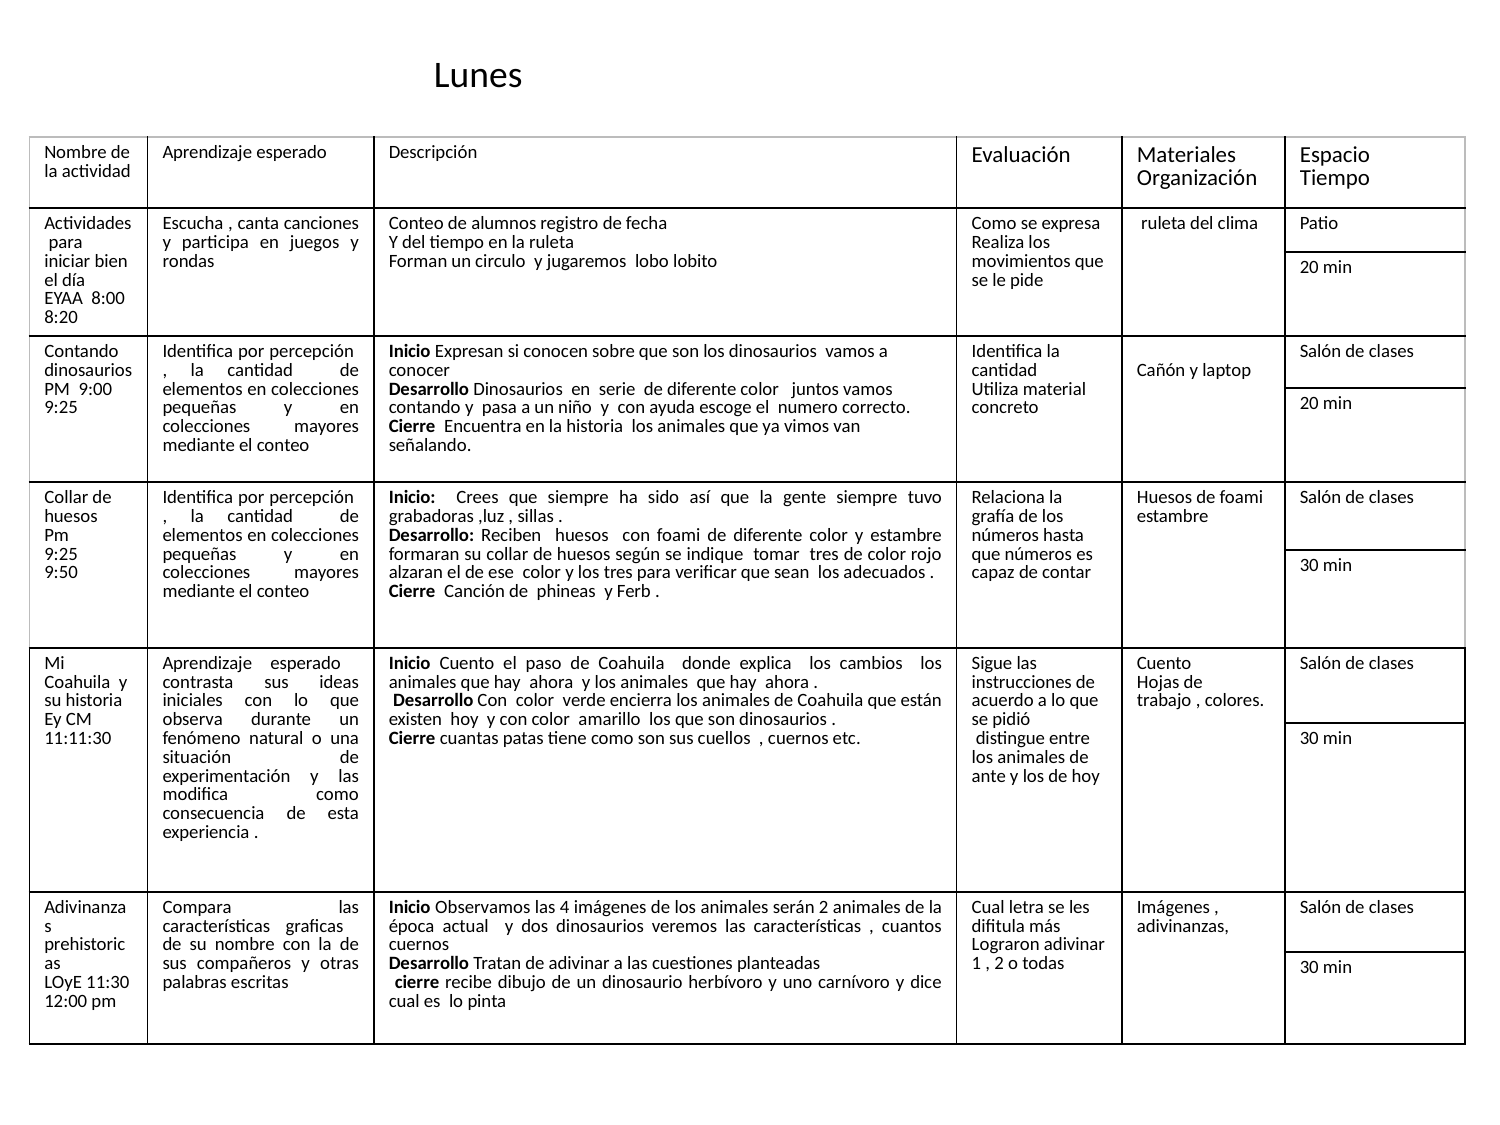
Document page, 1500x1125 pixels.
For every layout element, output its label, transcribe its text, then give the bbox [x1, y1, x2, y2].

table_cell 30 min [1286, 953, 1464, 1043]
table_cell Collar de huesos Pm 9:25 9:50 [30, 483, 147, 647]
table_cell Adivinanzas prehistoricas LOyE 11:30 12:00 pm [30, 893, 147, 1043]
table_cell Imágenes , adivinanzas, [1123, 893, 1284, 1043]
table_header Descripción [375, 138, 956, 207]
table_cell 20 min [1286, 253, 1464, 335]
table_cell Inicio: Crees que siempre ha sido así que la gente siempre tuvo grabadoras ,luz , sillas . Desarrollo: Reciben huesos con foami de diferente color y estambre formaran su collar de huesos según se indique tomar tres de color rojo alzaran el de ese color y los tres para verificar que sean los adecuados . Cierre Canción de phineas y Ferb . [375, 483, 956, 647]
table_header Espacio Tiempo [1286, 138, 1464, 207]
table_cell Como se expresa Realiza los movimientos que se le pide [957, 209, 1121, 335]
table_cell Identifica la cantidad Utiliza material concreto [957, 337, 1121, 481]
table_cell Escucha , canta canciones y participa en juegos y rondas [148, 209, 373, 335]
table_cell Identifica por percepción , la cantidad de elementos en colecciones pequeñas y en colecciones mayores mediante el conteo [148, 337, 373, 481]
table_cell 30 min [1286, 724, 1464, 891]
table_cell Actividades para iniciar bien el día EYAA 8:00 8:20 [30, 209, 147, 335]
table_cell 20 min [1286, 389, 1464, 481]
table_cell Cañón y laptop [1123, 337, 1284, 481]
table_cell Salón de clases [1286, 649, 1464, 722]
table_cell Conteo de alumnos registro de fecha Y del tiempo en la ruleta Forman un circulo y jugaremos lobo lobito [375, 209, 956, 335]
table_cell Cuento Hojas de trabajo , colores. [1123, 649, 1284, 891]
table_cell ruleta del clima [1123, 209, 1284, 335]
table_cell Inicio Expresan si conocen sobre que son los dinosaurios vamos a conocer Desarrollo Dinosaurios en serie de diferente color juntos vamos contando y pasa a un niño y con ayuda escoge el numero correcto. Cierre Encuentra en la historia los animales que ya vimos van señalando. [375, 337, 956, 481]
table_cell Mi Coahuila y su historia Ey CM 11:11:30 [30, 649, 147, 891]
table_cell Relaciona la grafía de los números hasta que números es capaz de contar [957, 483, 1121, 647]
table_cell Salón de clases [1286, 483, 1464, 549]
table_header Aprendizaje esperado [148, 138, 373, 207]
table_cell Identifica por percepción , la cantidad de elementos en colecciones pequeñas y en colecciones mayores mediante el conteo [148, 483, 373, 647]
table_cell Sigue las instrucciones de acuerdo a lo que se pidió distingue entre los animales de ante y los de hoy [957, 649, 1121, 891]
table_cell Salón de clases [1286, 337, 1464, 387]
table_header Evaluación [957, 138, 1121, 207]
table_cell Contando dinosaurios PM 9:00 9:25 [30, 337, 147, 481]
table_cell Compara las características graficas de su nombre con la de sus compañeros y otras palabras escritas [148, 893, 373, 1043]
table_cell Aprendizaje esperado contrasta sus ideas iniciales con lo que observa durante un fenómeno natural o una situación de experimentación y las modifica como consecuencia de esta experiencia . [148, 649, 373, 891]
table_cell Huesos de foami estambre [1123, 483, 1284, 647]
table_cell Salón de clases [1286, 893, 1464, 951]
text_box Lunes [419, 42, 691, 103]
table_cell 30 min [1286, 551, 1464, 647]
table_cell Inicio Cuento el paso de Coahuila donde explica los cambios los animales que hay ahora y los animales que hay ahora . Desarrollo Con color verde encierra los animales de Coahuila que están existen hoy y con color amarillo los que son dinosaurios . Cierre cuantas patas tiene como son sus cuellos , cuernos etc. [375, 649, 956, 891]
table_header Materiales Organización [1123, 138, 1284, 207]
table_cell Patio [1286, 209, 1464, 251]
table_cell Cual letra se les difitula más Lograron adivinar 1 , 2 o todas [957, 893, 1121, 1043]
table_header Nombre de la actividad [30, 138, 147, 207]
table_cell Inicio Observamos las 4 imágenes de los animales serán 2 animales de la época actual y dos dinosaurios veremos las características , cuantos cuernos Desarrollo Tratan de adivinar a las cuestiones planteadas cierre recibe dibujo de un dinosaurio herbívoro y uno carnívoro y dice cual es lo pinta [375, 893, 956, 1043]
